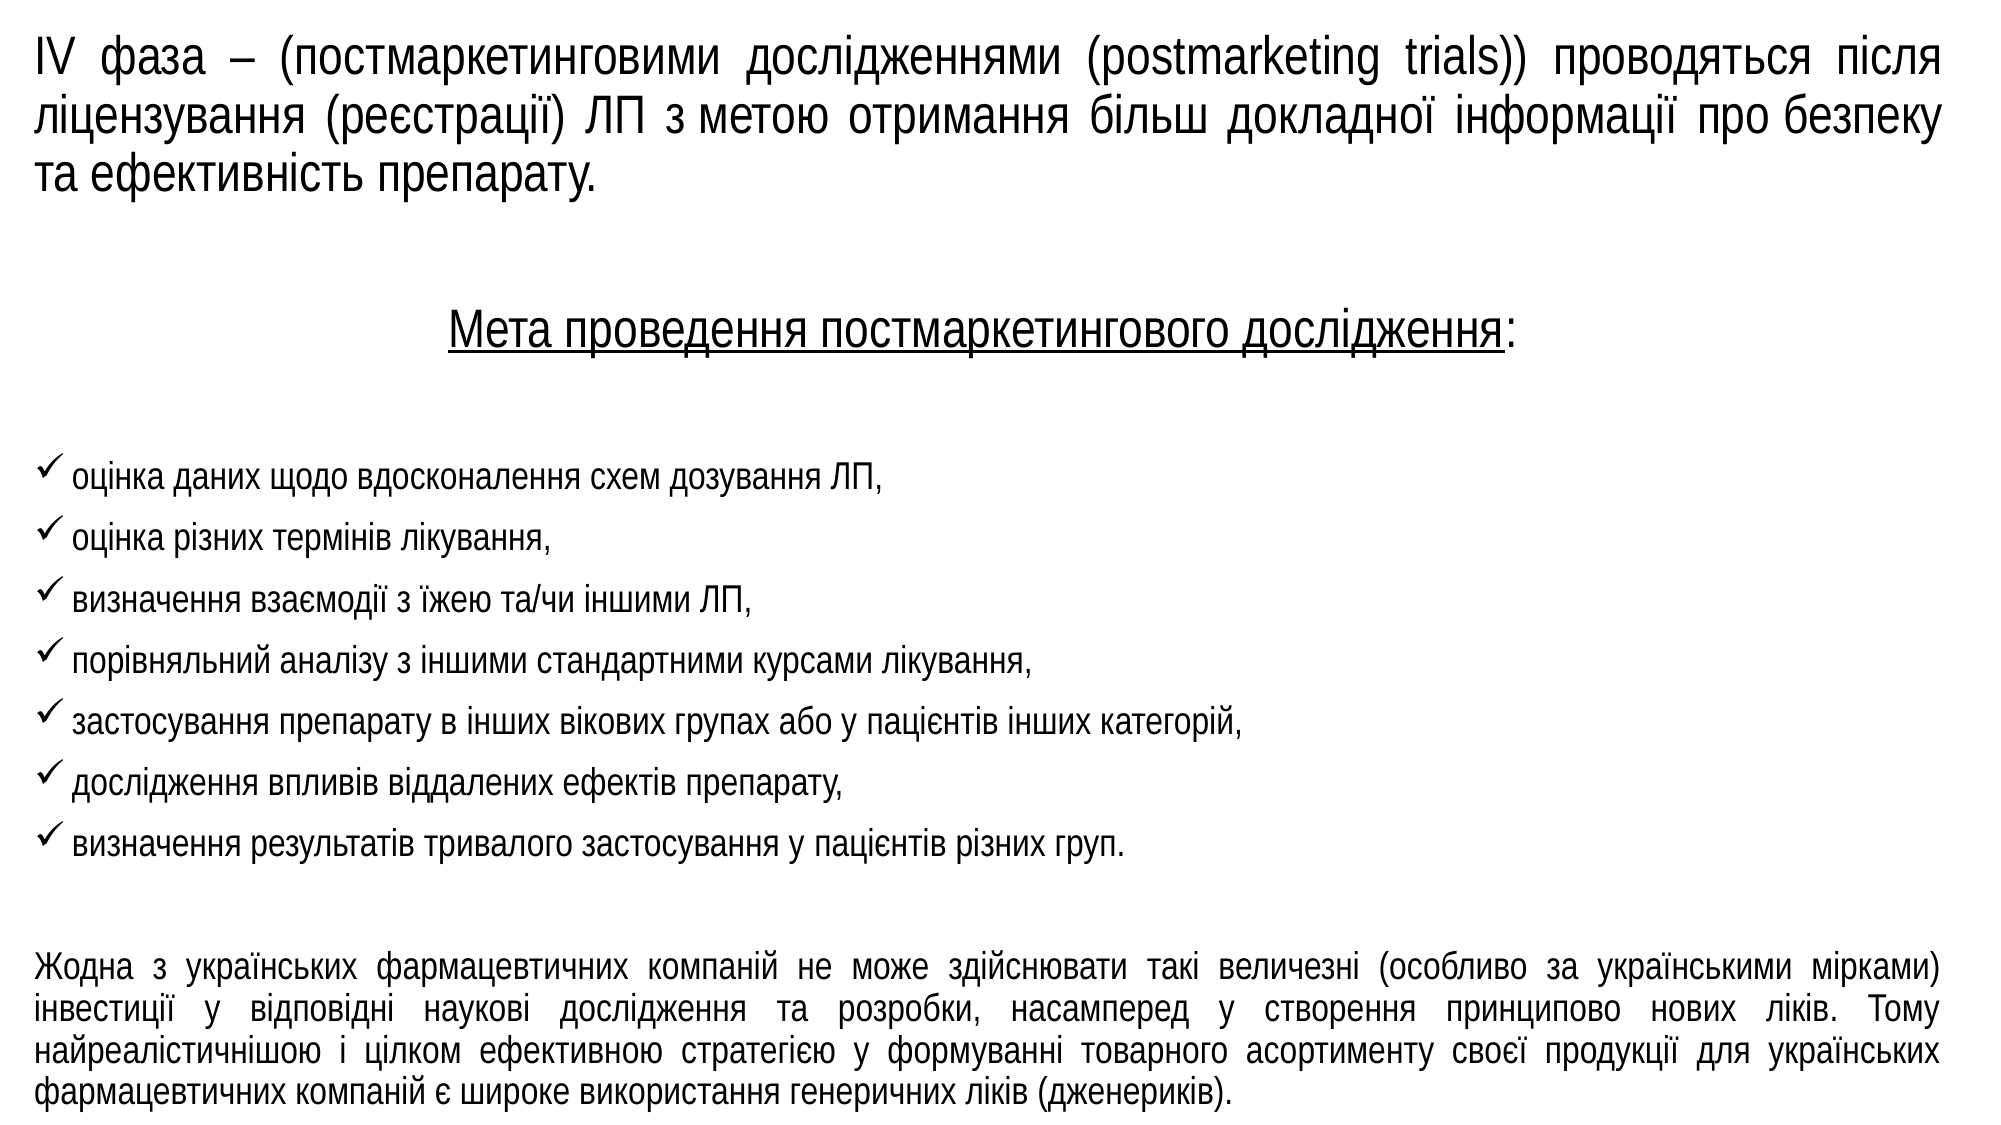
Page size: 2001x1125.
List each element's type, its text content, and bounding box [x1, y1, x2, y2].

list IV фаза – (постмаркетинговими дослідженнями (роst­marke­ting trials)) проводяться після ліцензування (реєстрації) ЛП з метою отримання більш докладної інформації про безпеку та ефективність препарату. Мета проведення постмаркетингового дослідження: оцінка даних щодо вдосконалення схем дозування ЛП, оцінка різних термінів лікування, визначення взаємодії з їжею та/чи іншими ЛП, порівняльний аналізу з іншими стандартними курсами лікування, застосування препарату в інших вікових групах або у пацієнтів інших категорій, дослідження впливів віддалених ефектів препарату, визначення результатів тривалого застосування у пацієнті­в різних груп. Жодна з українських фармацевтичних компаній не може здійснювати такі величезні (особливо за українськими мірками) інвестиції у відповідні наукові дослідження та розробки, насамперед у створення принципово нових ліків. Тому найреалістичнішою і цілком ефективною стратегією у формуванні товарного асортименту своєї продукції для українських фармацевтичних компаній є широке використання генеричних ліків (дженериків). [19, 20, 1959, 1125]
